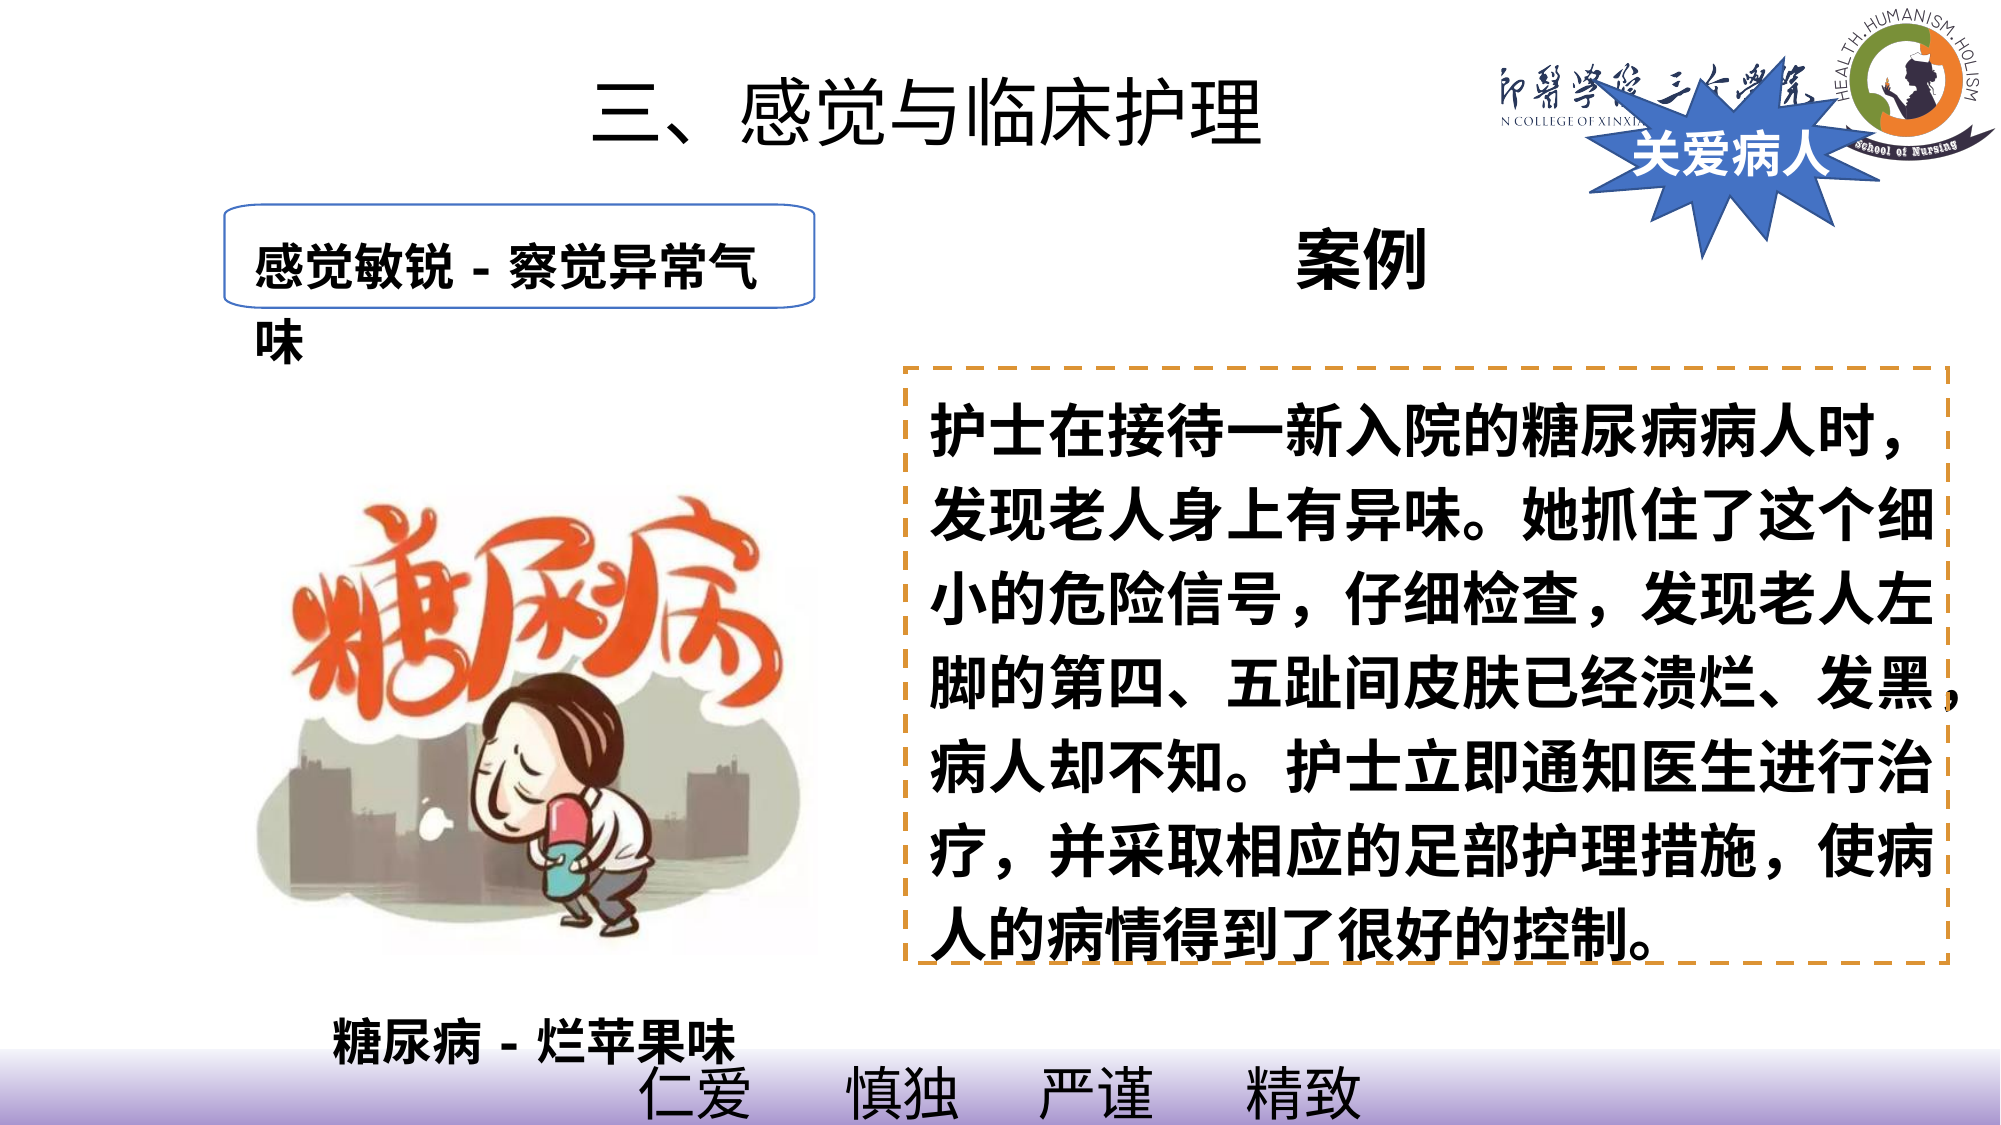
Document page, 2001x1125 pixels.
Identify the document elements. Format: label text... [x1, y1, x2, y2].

picture [1776, 194, 1799, 207]
text_box [1650, 190, 1836, 261]
text_box [1847, 128, 1877, 147]
picture [1433, 0, 2001, 207]
text_box 关爱病人 [1616, 114, 1847, 190]
text_box 三、感觉与临床护理 [573, 58, 1502, 164]
text_box [1591, 78, 1683, 114]
text_box [1686, 55, 1839, 114]
text_box 糖尿病-烂苹果味 [317, 1003, 752, 1078]
text_box 案例 [1280, 210, 1445, 306]
text_box [1584, 132, 1616, 156]
text_box 感觉敏锐-察觉异常气味 [239, 213, 815, 378]
text_box [1588, 177, 1636, 194]
text_box [1847, 163, 1881, 182]
text_box [223, 203, 816, 307]
picture [245, 464, 818, 955]
text_box [905, 368, 1948, 963]
text_box 护士在接待一新入院的糖尿病病人时，发现老人身上有异味。她抓住了这个细小的危险信号，仔细检查，发现老人左脚的第四、五趾间皮肤已经溃烂、发黑，病人却不知。护士立即通知医生进行治疗，并采取相应的足部护理措施，使病人的病情得到了很好的控制。 [914, 373, 1950, 976]
